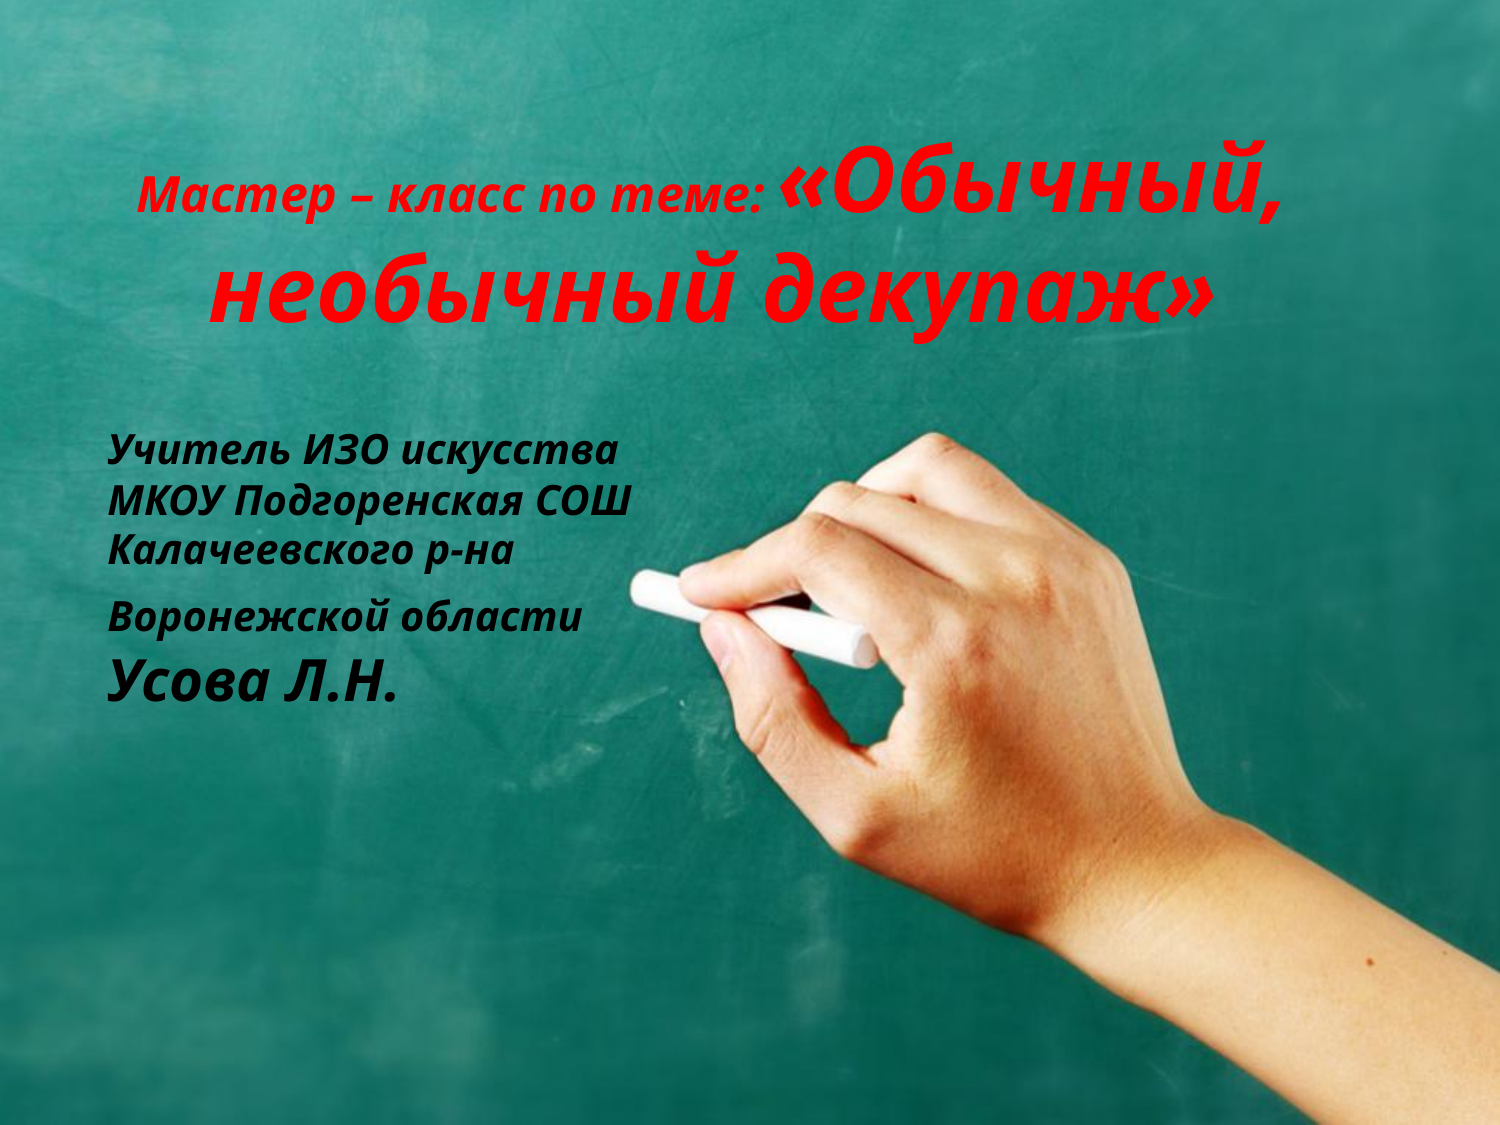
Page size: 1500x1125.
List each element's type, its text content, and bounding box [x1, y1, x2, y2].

picture [0, 0, 1500, 1125]
title Мастер – класс по теме: «Обычный, необычный декупаж» [88, 172, 1339, 289]
text_box Учитель ИЗО искусства МКОУ Подгоренская СОШ Калачеевского р-на Воронежской области Усова Л.Н. [92, 398, 762, 739]
